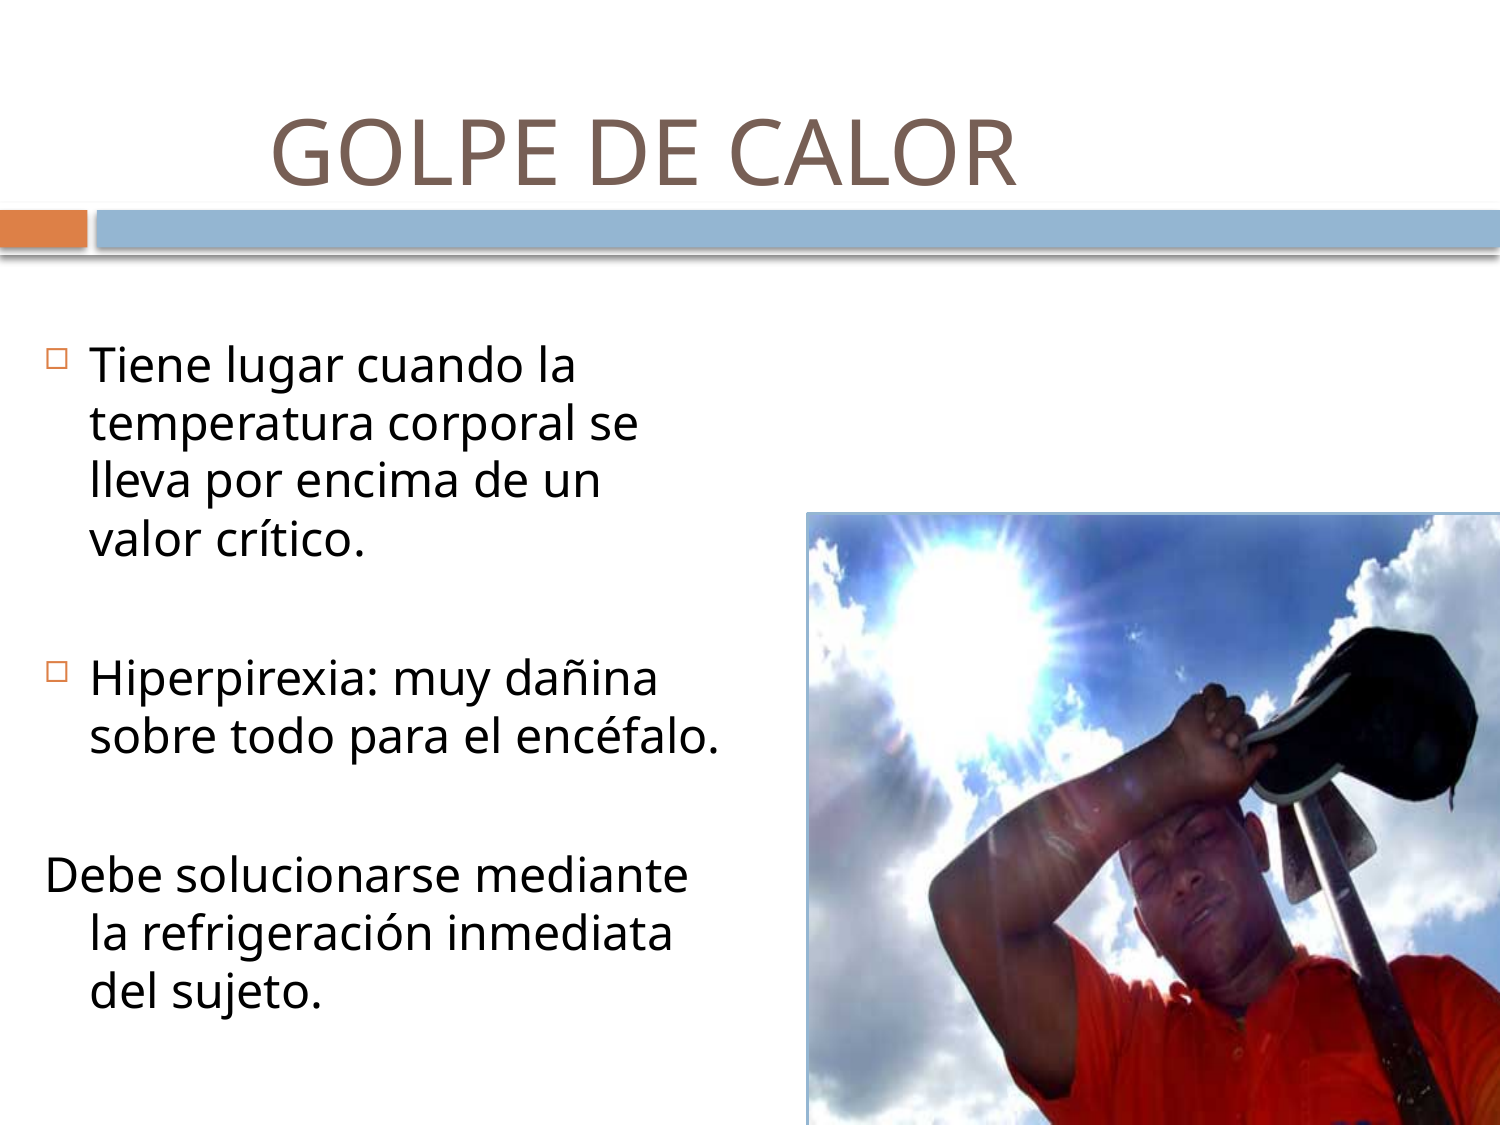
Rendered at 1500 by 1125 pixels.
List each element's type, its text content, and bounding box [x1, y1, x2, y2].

picture [808, 514, 1500, 1125]
title GOLPE DE CALOR [253, 54, 1201, 243]
list Tiene lugar cuando la temperatura corporal se lleva por encima de un valor crítico. Hiperpirexia: muy dañina sobre todo para el encéfalo. Debe solucionarse mediante la refrigeración inmediata del sujeto. [29, 326, 739, 1064]
